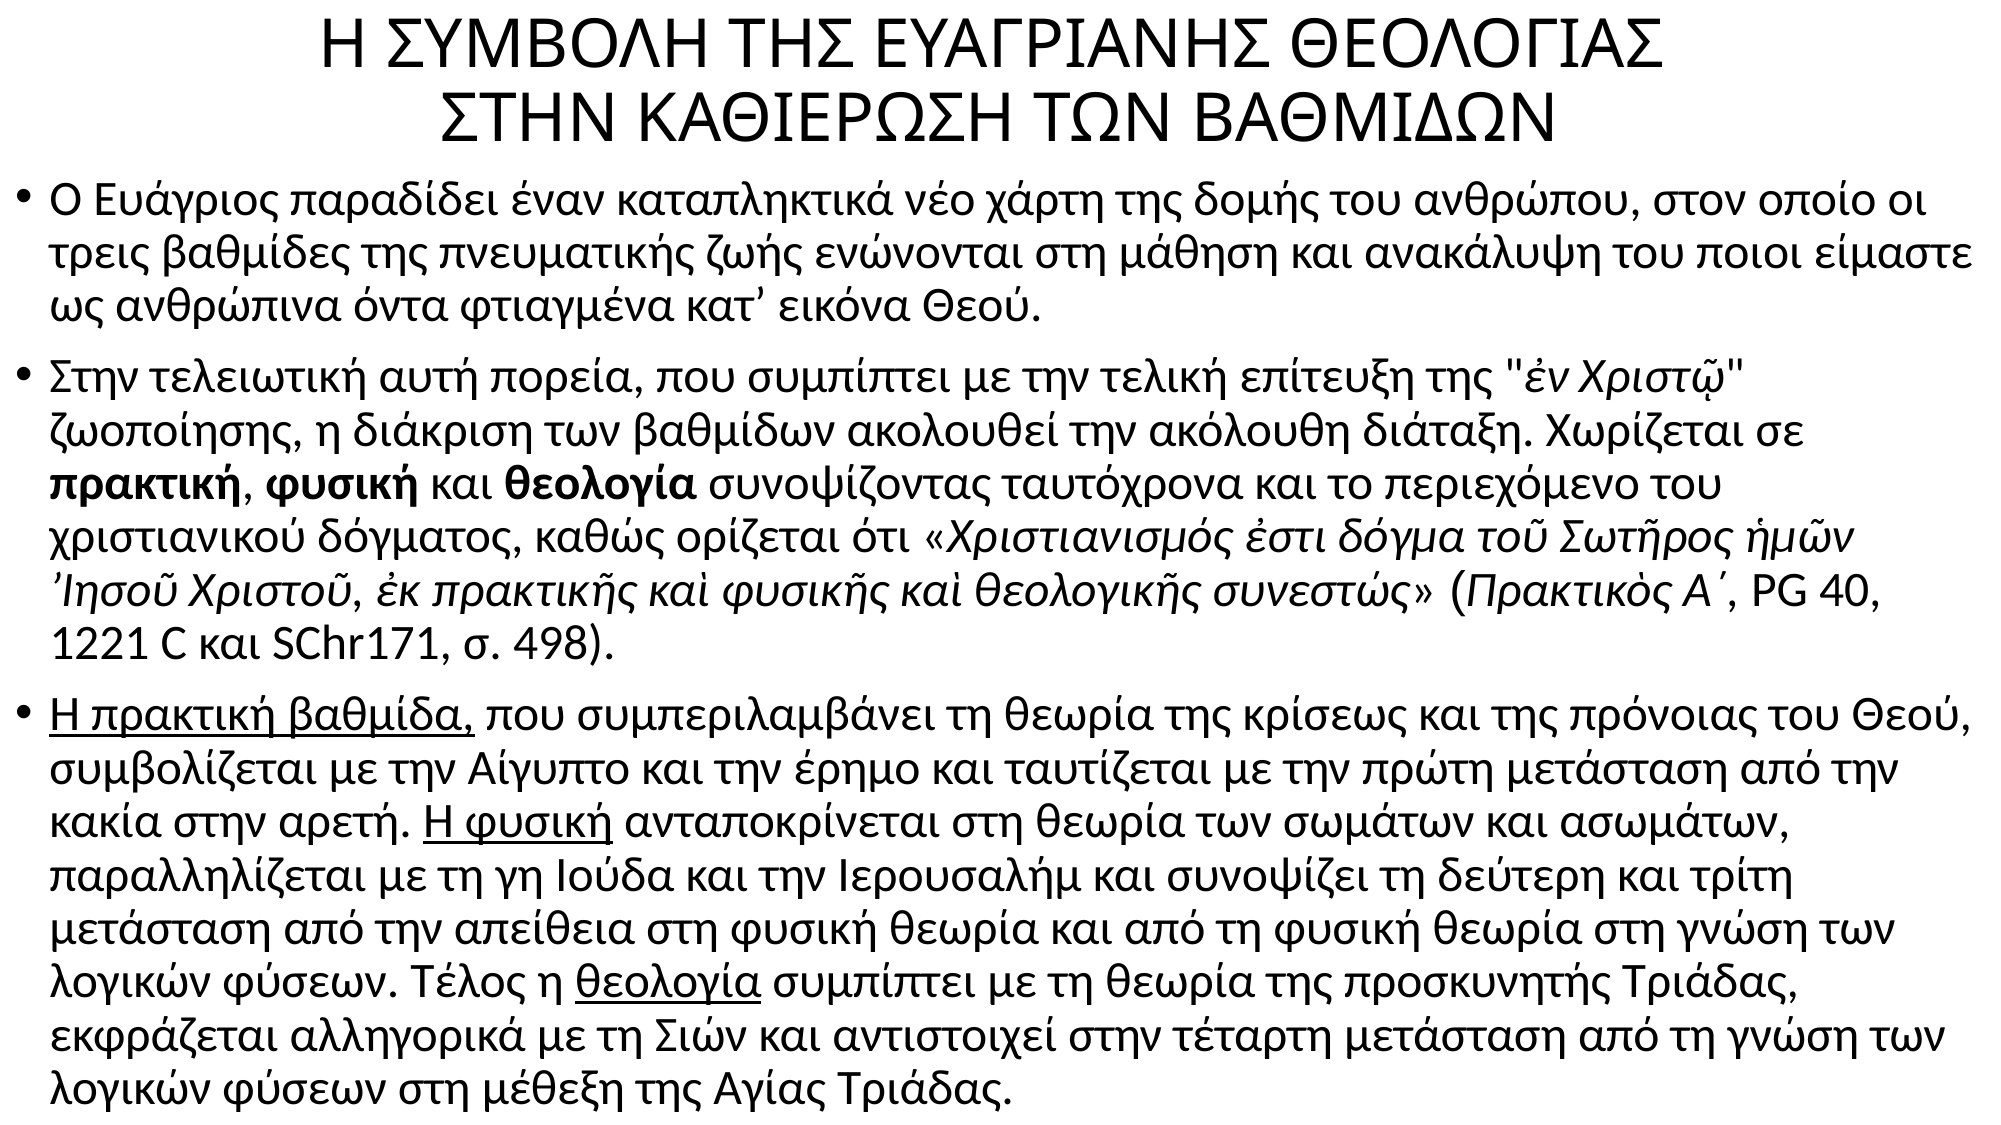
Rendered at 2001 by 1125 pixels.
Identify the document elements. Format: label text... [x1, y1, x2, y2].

list Ο Ευάγριος παραδίδει έναν καταπληκτικά νέο χάρτη της δομής του ανθρώπου, στον οποίο οι τρεις βαθμίδες της πνευματικής ζωής ενώνονται στη μάθηση και ανακάλυψη του ποιοι είμαστε ως ανθρώπινα όντα φτιαγμένα κατ’ εικόνα Θεού. Στην τελειωτική αυτή πορεία, που συμπίπτει με την τελική επίτευξη της "ἐν Χριστῷ" ζωοποίησης, η διάκριση των βαθμίδων ακολουθεί την ακόλουθη διάταξη. Χωρίζεται σε πρακτική, φυσική και θεολογία συνοψίζοντας ταυτόχρονα και το περιεχόμενο του χριστιανικού δόγματος, καθώς ορίζεται ότι «Χριστιανισμός ἐστι δόγμα τοῦ Σωτῆρος ἡμῶν ’Ιησοῦ Χριστοῦ, ἐκ πρακτικῆς καὶ φυσικῆς καὶ θεολογικῆς συνεστώς» (Πρακτικὸς Α΄, PG 40, 1221 C και SChr171, σ. 498). Η πρακτική βαθμίδα, που συμπεριλαμβάνει τη θεωρία της κρίσεως και της πρόνοιας του Θεού, συμβολίζεται με την Αίγυπτο και την έρημο και ταυτίζεται με την πρώτη μετάσταση από την κακία στην αρετή. Η φυσική ανταποκρίνεται στη θεωρία των σωμάτων και ασωμάτων, παραλληλίζεται με τη γη Ιούδα και την Ιερουσαλήμ και συνοψίζει τη δεύτερη και τρίτη μετάσταση από την απείθεια στη φυσική θεωρία και από τη φυσική θεωρία στη γνώση των λογικών φύσεων. Τέλος η θεολογία συμπίπτει με τη θεωρία της προσκυνητής Τριάδας, εκφράζεται αλληγορικά με τη Σιών και αντιστοιχεί στην τέταρτη μετάσταση από τη γνώση των λογικών φύσεων στη μέθεξη της Αγίας Τριάδας. [0, 164, 2000, 1125]
title Η ΣΥΜΒΟΛΗ ΤΗΣ ΕΥΑΓΡΙΑΝΗΣ ΘΕΟΛΟΓΙΑΣ ΣΤΗΝ ΚΑΘΙΕΡΩΣΗ ΤΩΝ ΒΑΘΜΙΔΩΝ [137, 0, 1863, 164]
